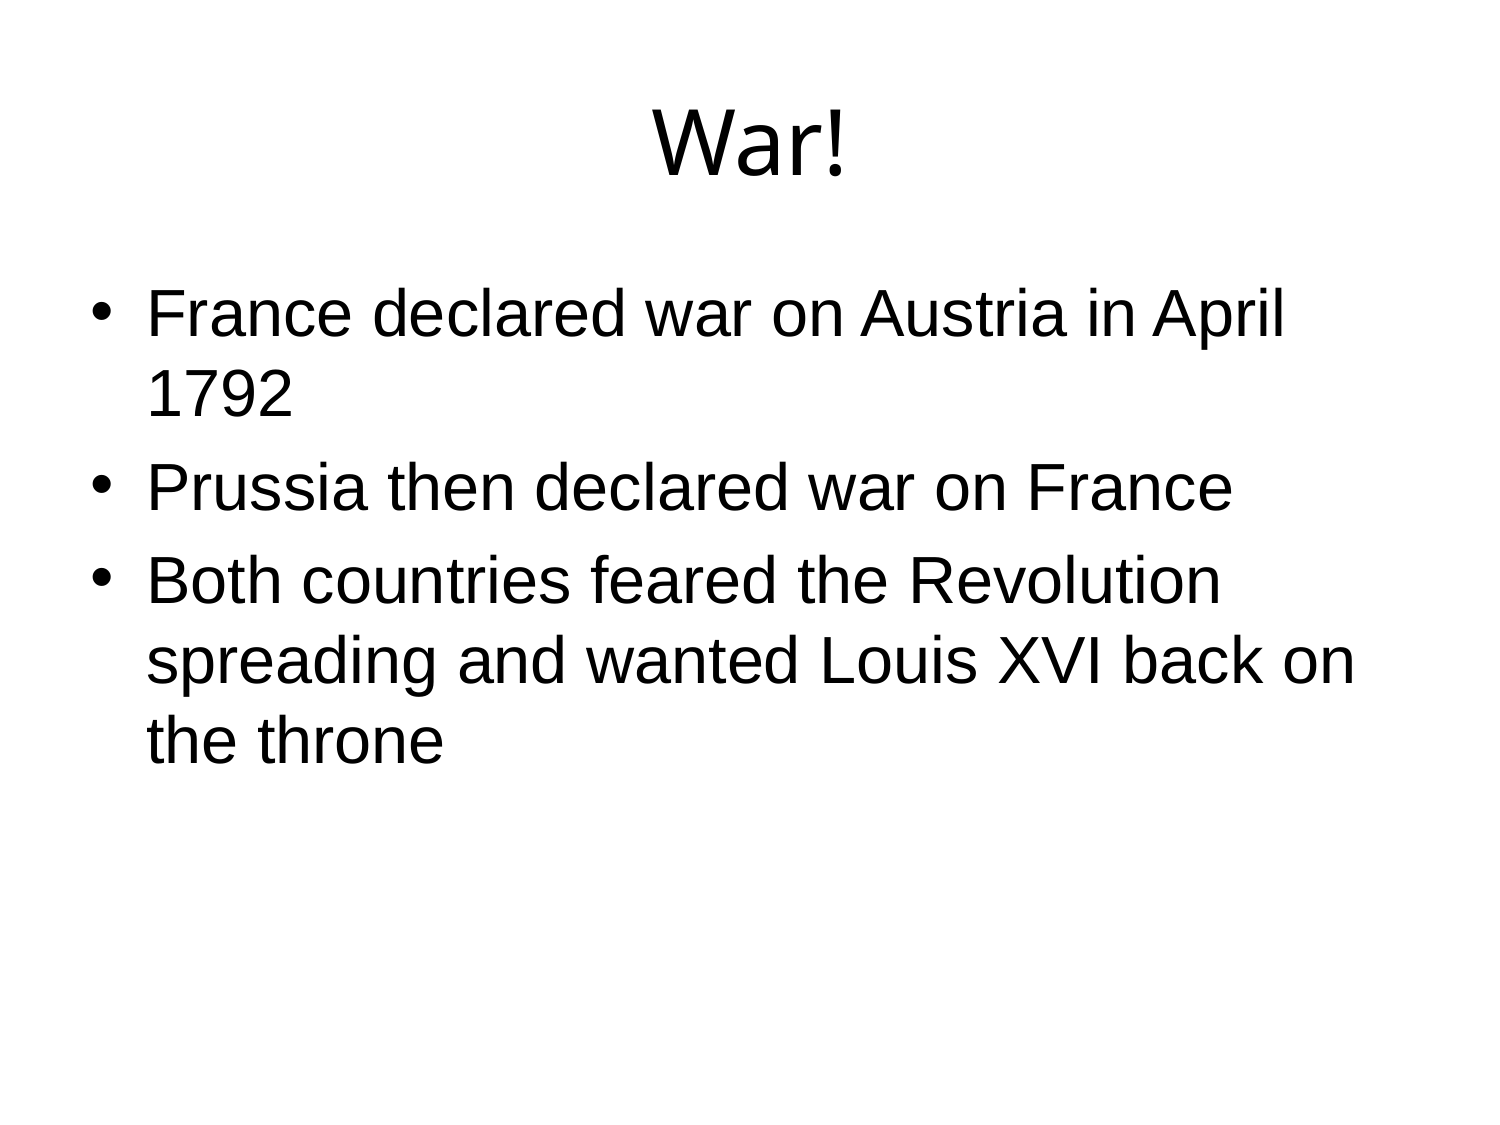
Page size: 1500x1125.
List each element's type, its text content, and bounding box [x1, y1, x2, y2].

list France declared war on Austria in April 1792 Prussia then declared war on France Both countries feared the Revolution spreading and wanted Louis XVI back on the throne [75, 262, 1425, 1005]
title War! [75, 45, 1425, 233]
